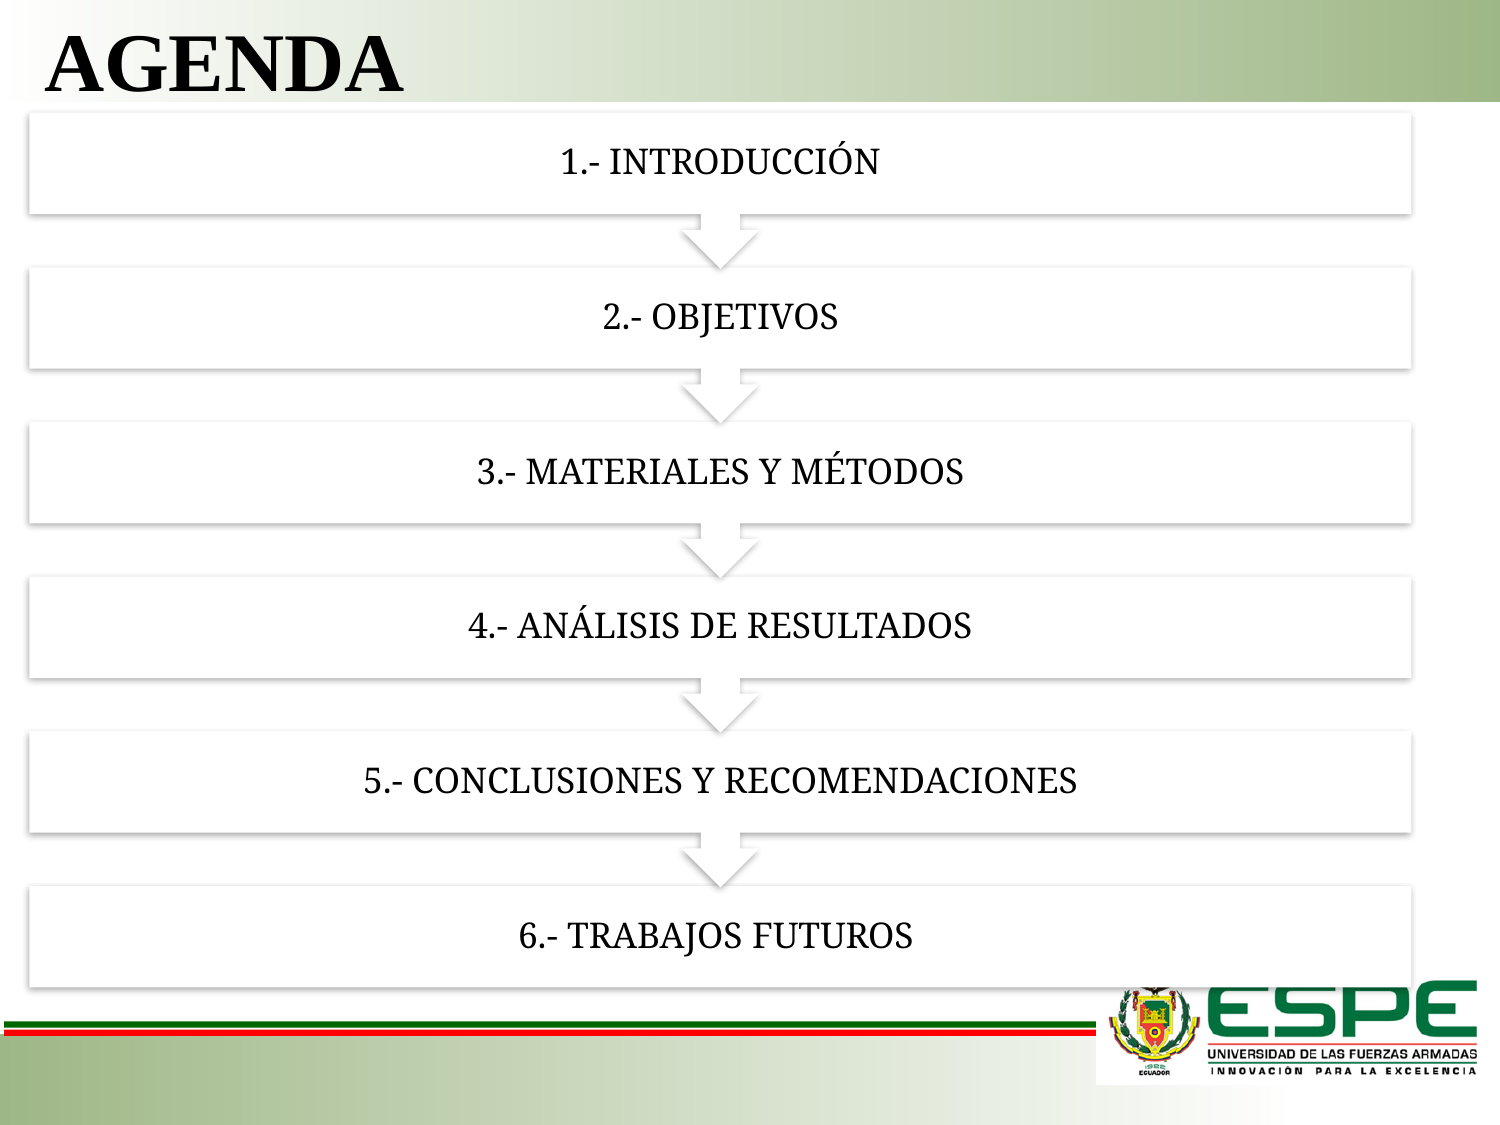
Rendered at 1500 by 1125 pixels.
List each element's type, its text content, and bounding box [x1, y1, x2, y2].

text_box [29, 111, 1412, 988]
picture [1096, 965, 1483, 1085]
title agenda [29, 0, 1305, 110]
